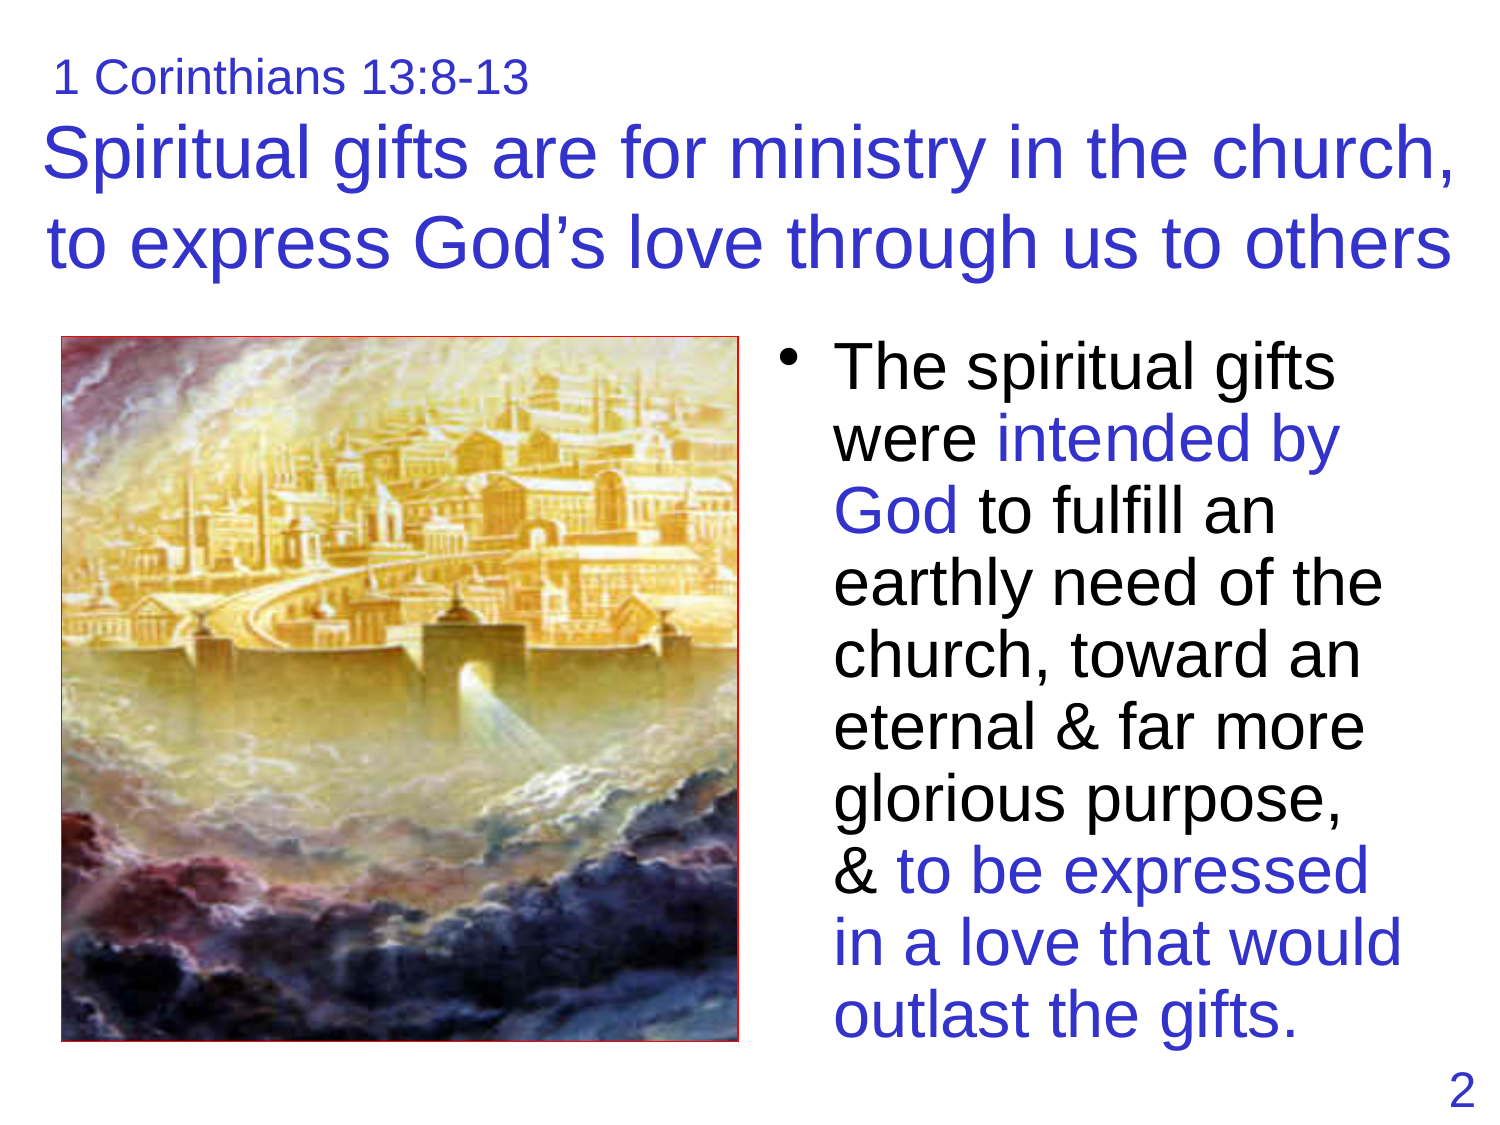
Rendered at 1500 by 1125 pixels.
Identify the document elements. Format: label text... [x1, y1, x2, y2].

text_box 1 Corinthians 13:8-13 [37, 37, 1038, 113]
text_box 2 [1424, 1049, 1500, 1125]
list The spiritual gifts were intended by God to fulfill an earthly need of the church, toward an eternal & far more glorious purpose, & to be expressed in a love that would outlast the gifts. [762, 324, 1450, 1075]
picture [62, 337, 738, 1041]
title Spiritual gifts are for ministry in the church, to express God’s love through us to others [0, 99, 1500, 288]
